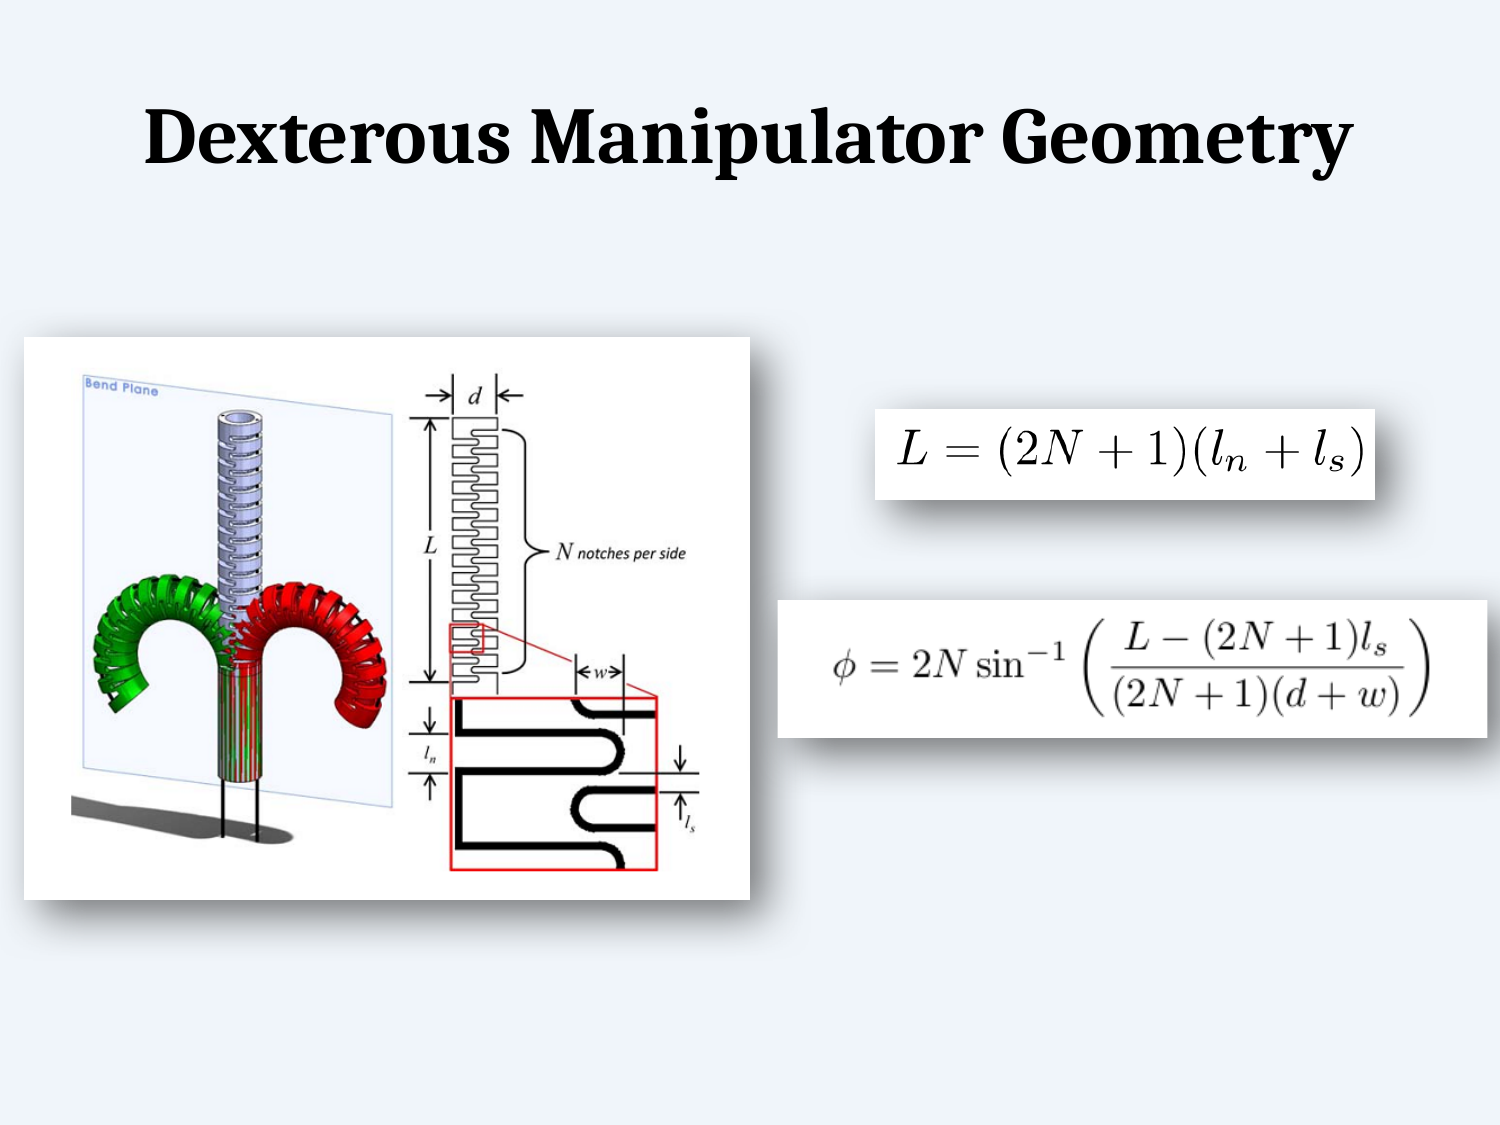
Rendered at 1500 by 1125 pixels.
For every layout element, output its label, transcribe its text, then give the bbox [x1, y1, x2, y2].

title Dexterous Manipulator Geometry [75, 37, 1425, 225]
picture [24, 337, 751, 901]
picture [777, 599, 1488, 738]
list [874, 408, 1376, 501]
